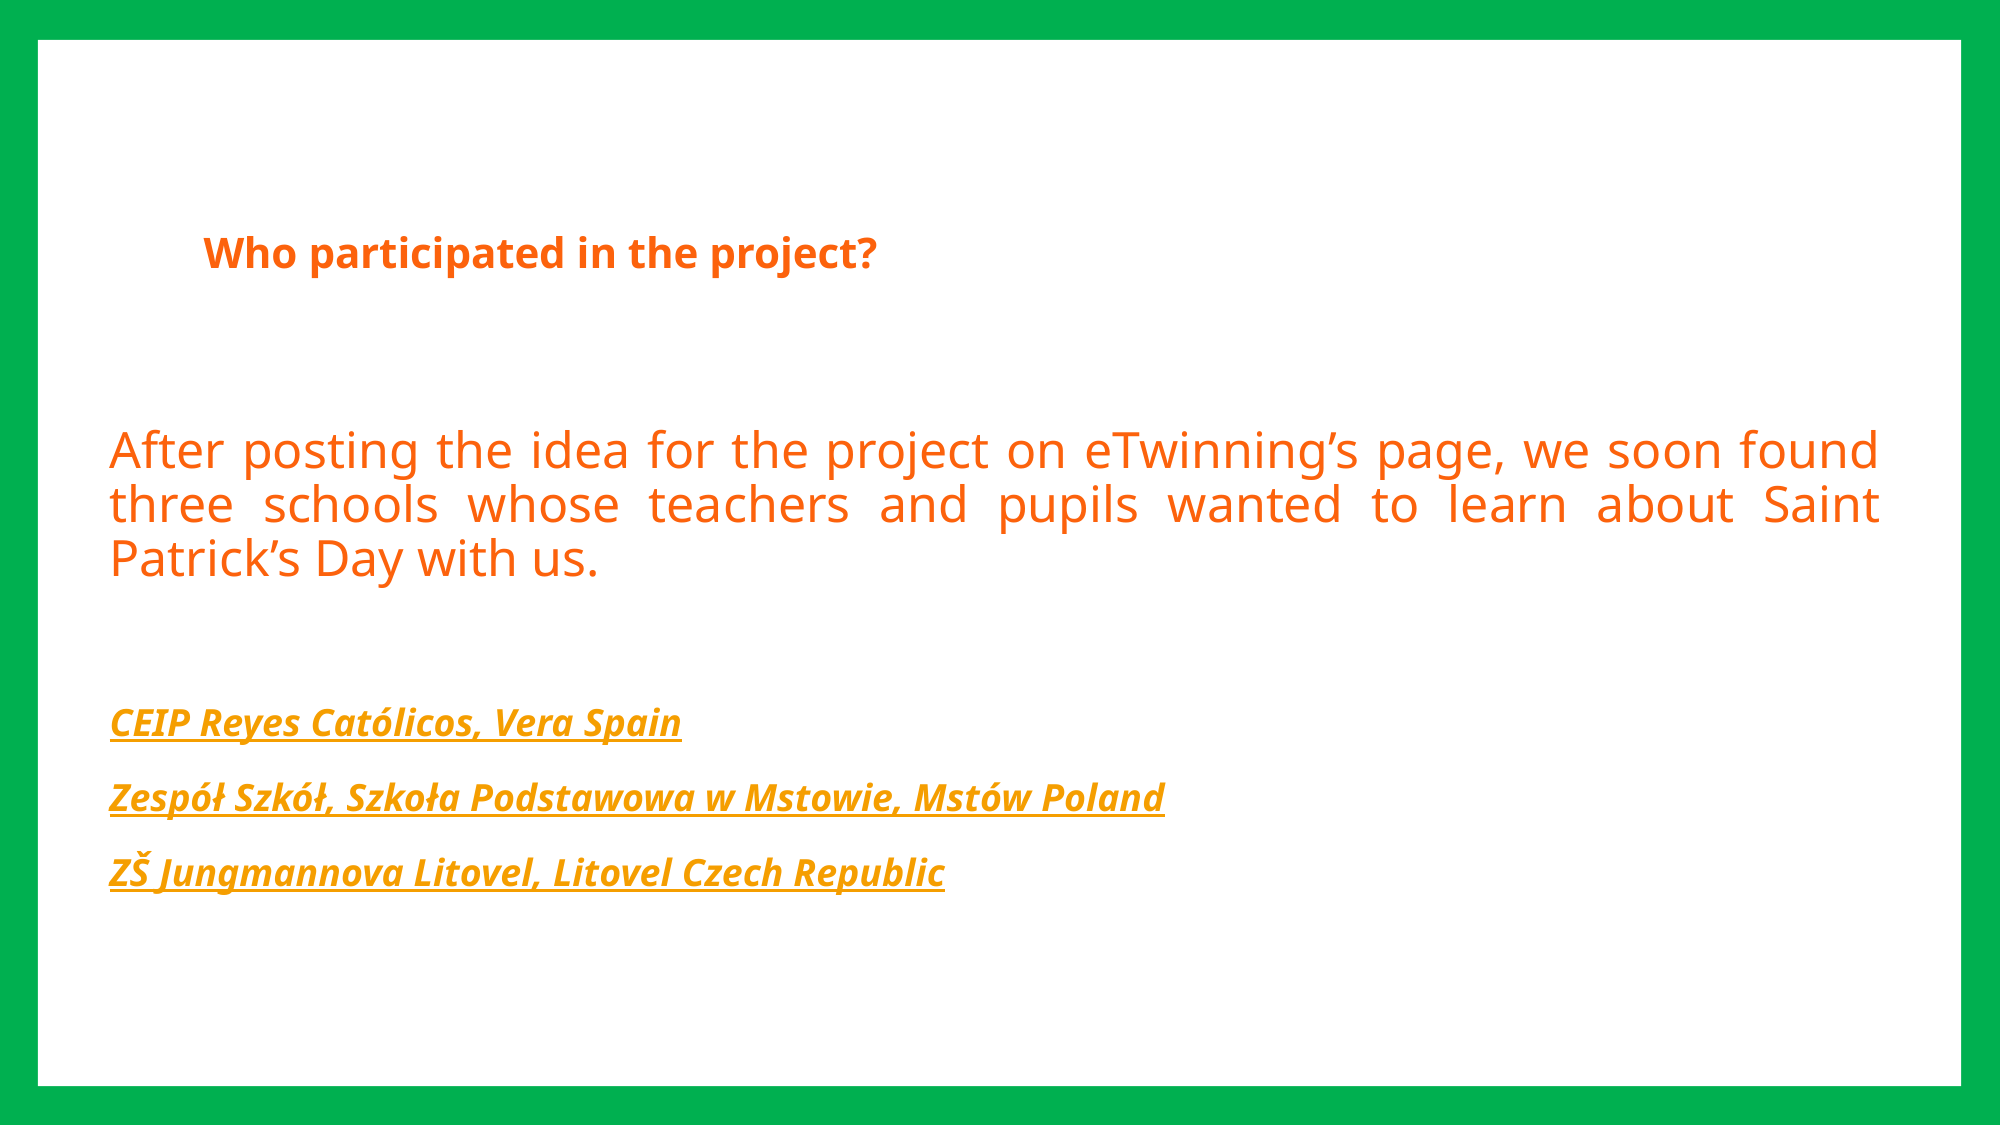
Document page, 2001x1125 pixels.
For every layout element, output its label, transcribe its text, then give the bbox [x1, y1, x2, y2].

title Who participated in the project? [188, 174, 1638, 332]
list After posting the idea for the project on eTwinning’s page, we soon found three schools whose teachers and pupils wanted to learn about Saint Patrick’s Day with us. CEIP Reyes Católicos, Vera Spain Zespół Szkół, Szkoła Podstawowa w Mstowie, Mstów Poland ZŠ Jungmannova Litovel, Litovel Czech Republic [94, 332, 1897, 988]
